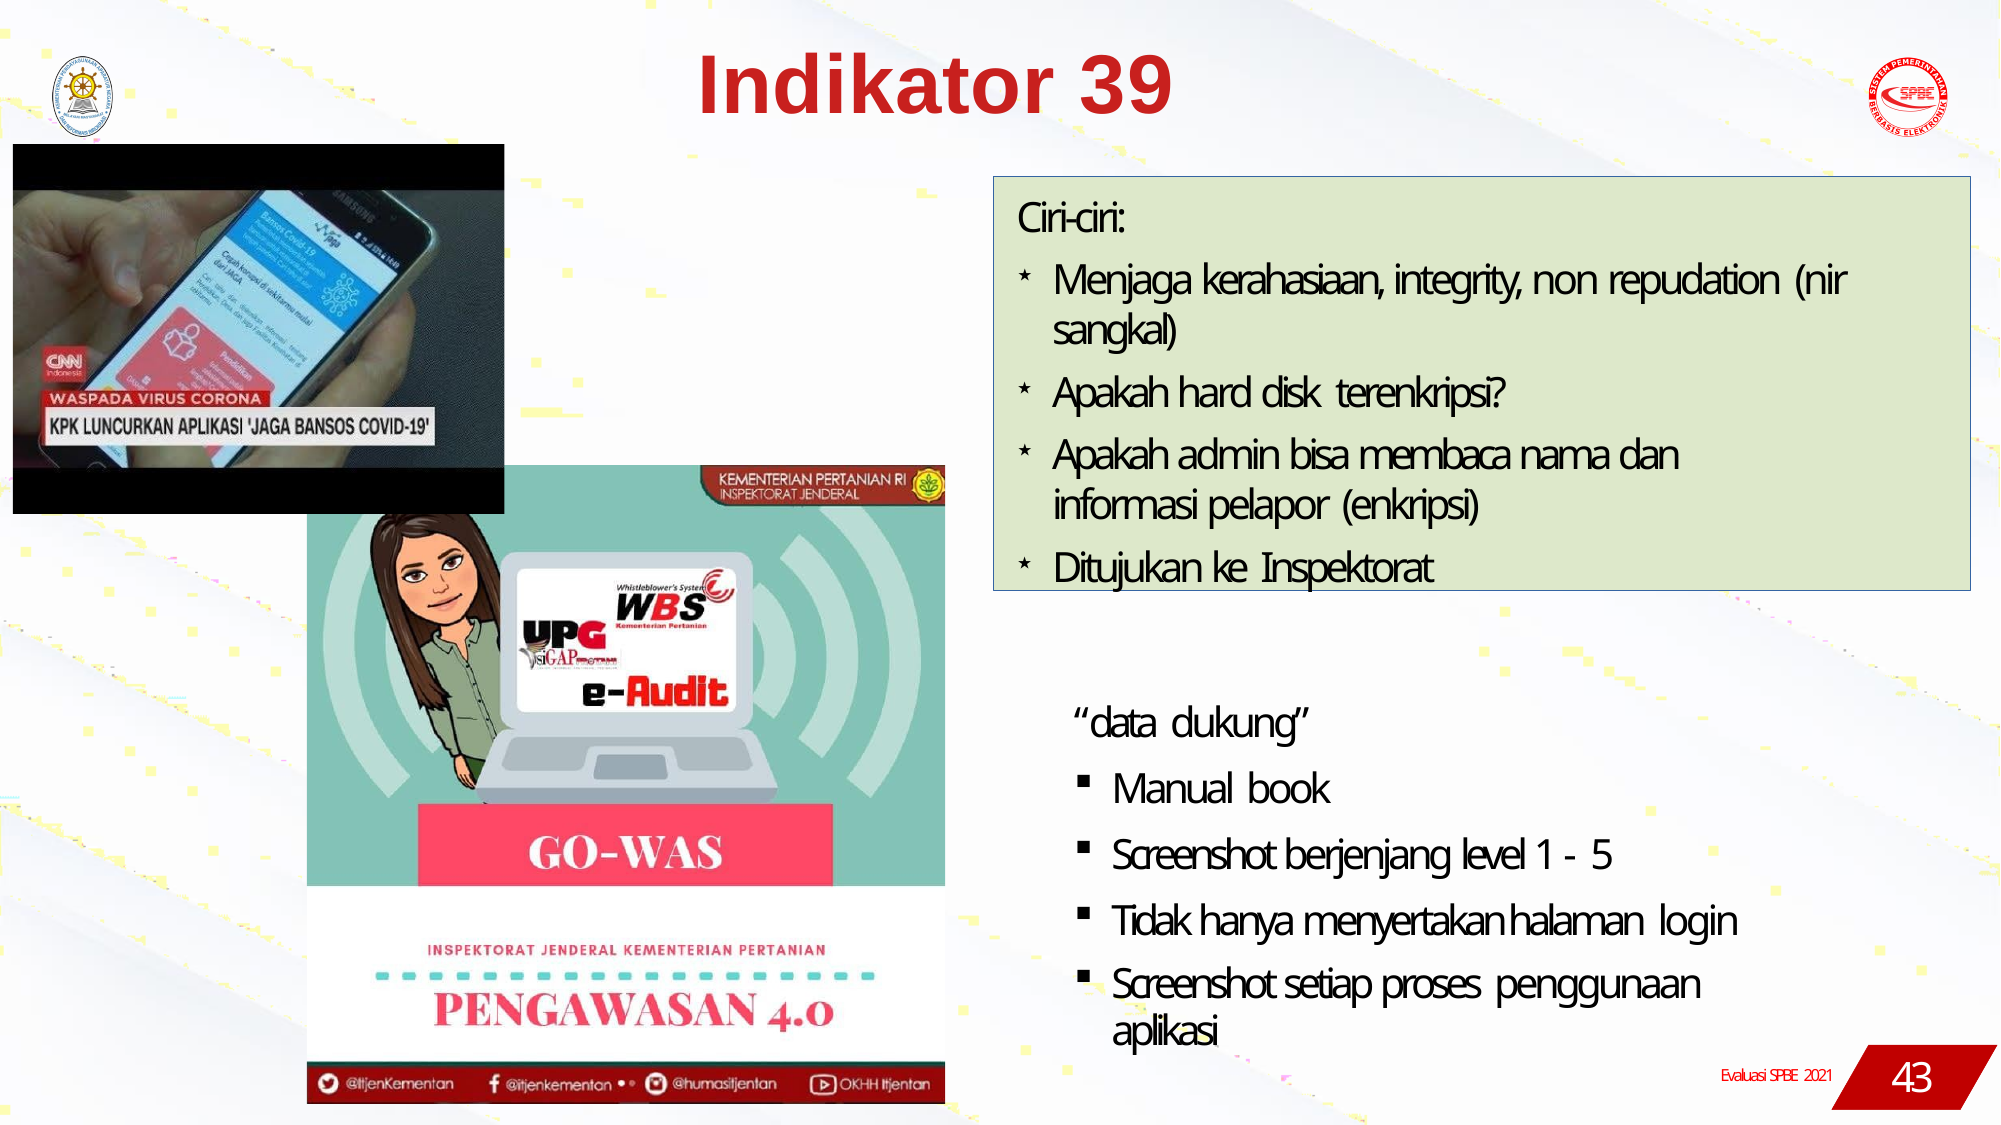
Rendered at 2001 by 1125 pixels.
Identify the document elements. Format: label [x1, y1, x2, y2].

text_box [0, 0, 2000, 1125]
text_box [12, 144, 946, 1105]
